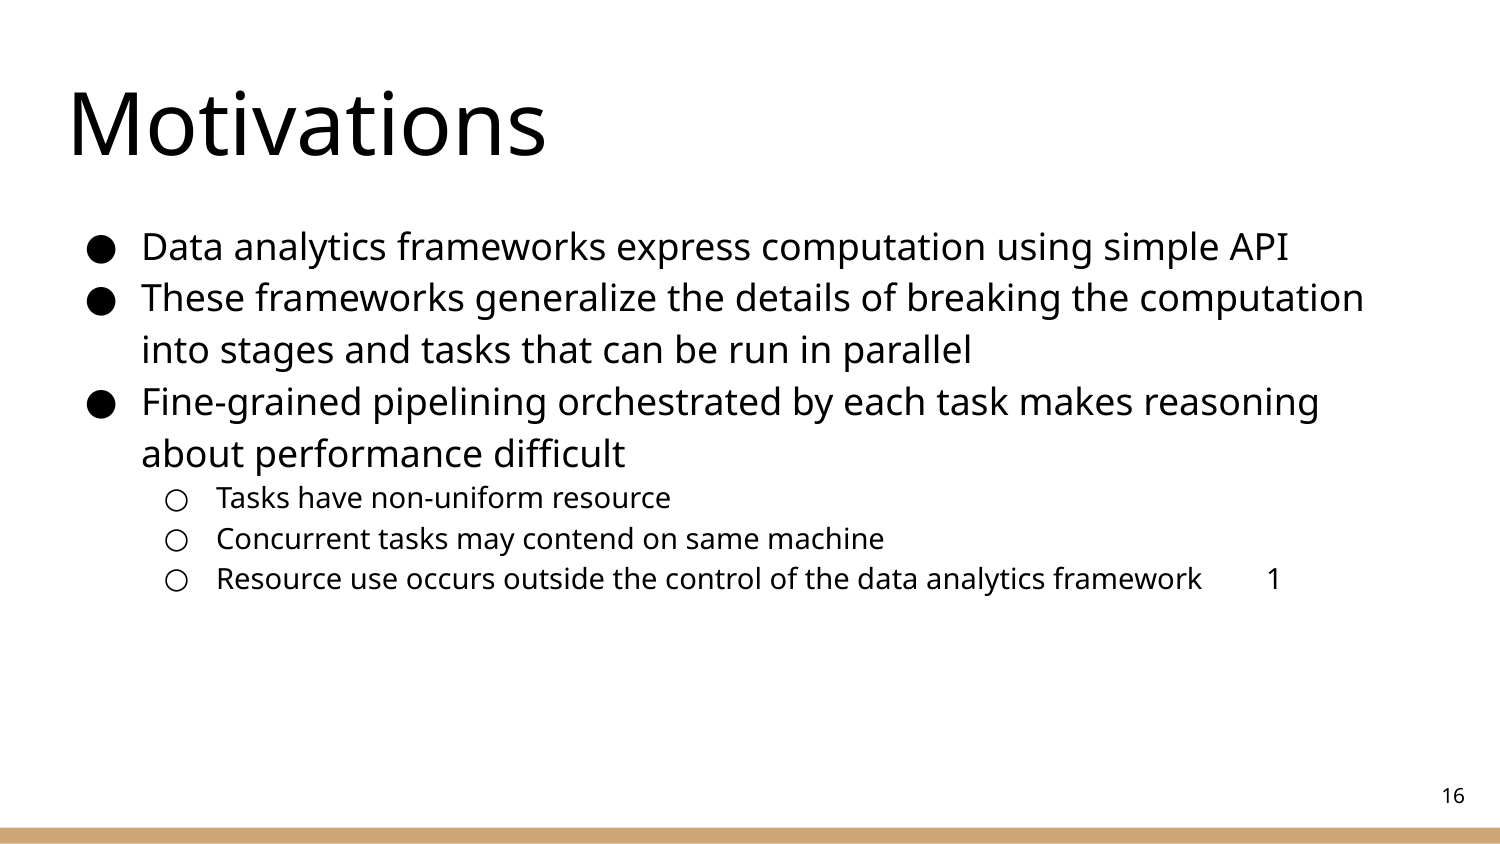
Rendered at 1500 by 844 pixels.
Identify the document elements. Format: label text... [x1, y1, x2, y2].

slide_number ‹#› [1389, 764, 1480, 830]
list Data analytics frameworks express computation using simple API These frameworks generalize the details of breaking the computation into stages and tasks that can be run in parallel Fine-grained pipelining orchestrated by each task makes reasoning about performance difficult Tasks have non-uniform resource Concurrent tasks may contend on same machine Resource use occurs outside the control of the data analytics framework 1 [51, 200, 1449, 752]
title Motivations [51, 51, 1449, 189]
